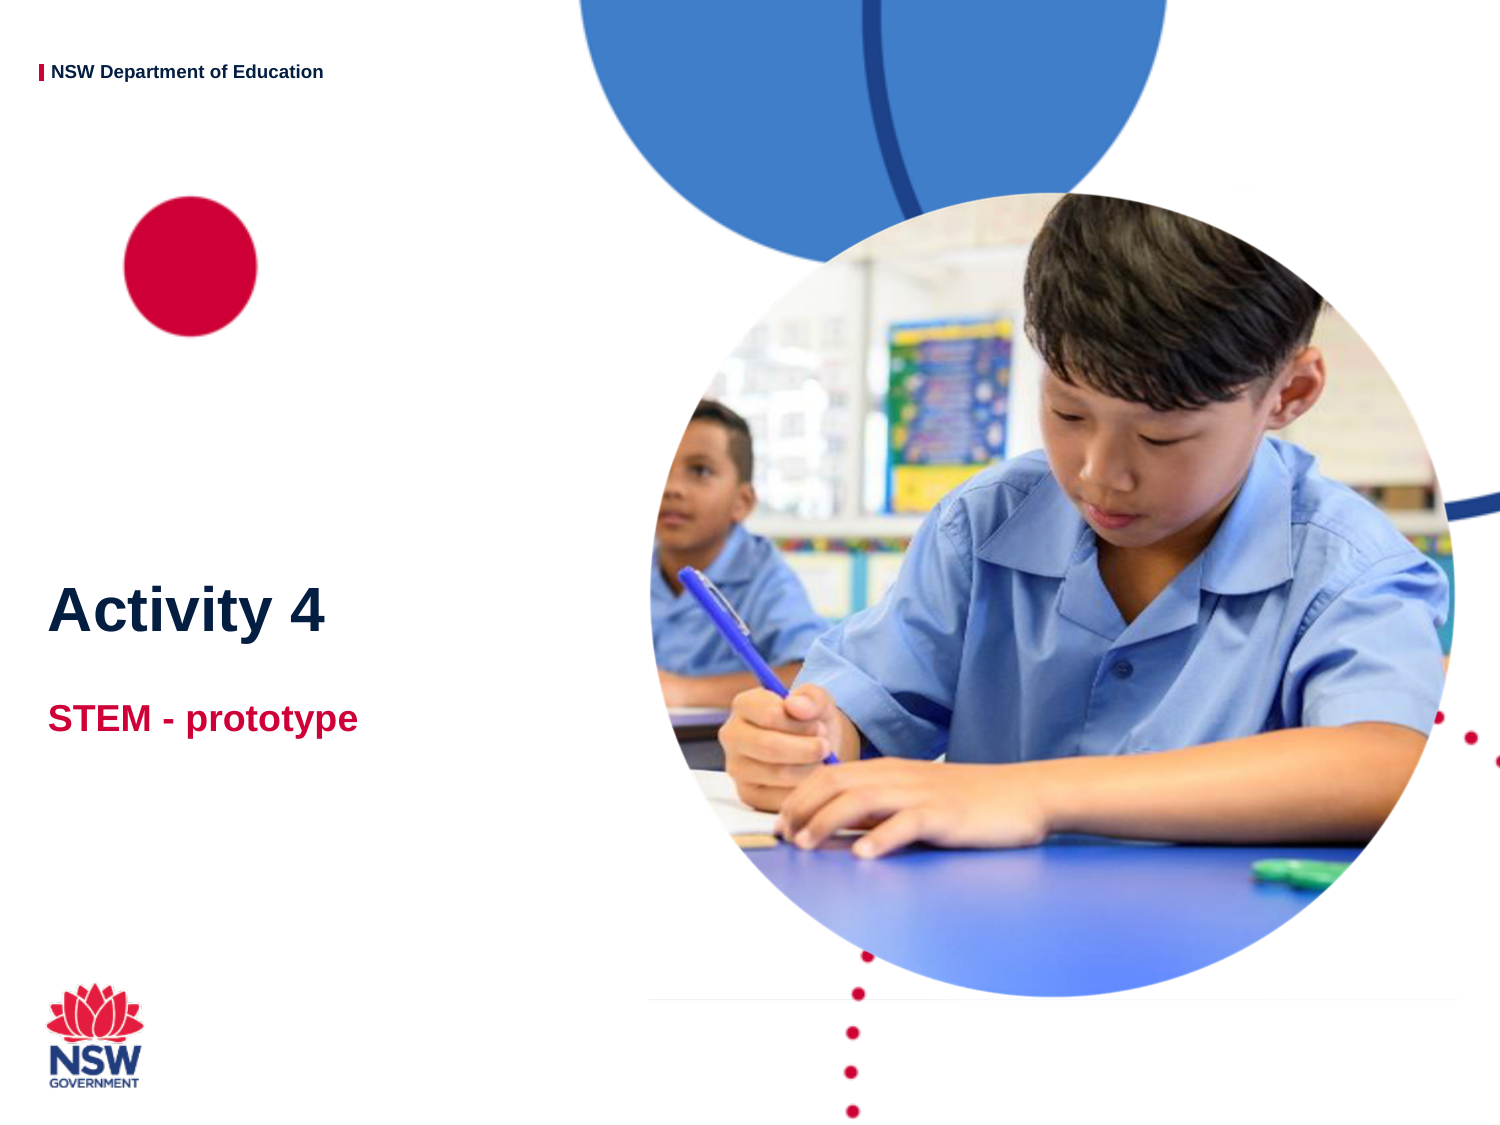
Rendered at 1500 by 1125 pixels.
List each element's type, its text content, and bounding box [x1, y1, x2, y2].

picture [0, 0, 1500, 1125]
title Activity 4 [47, 463, 619, 645]
list STEM - prototype [47, 664, 619, 924]
